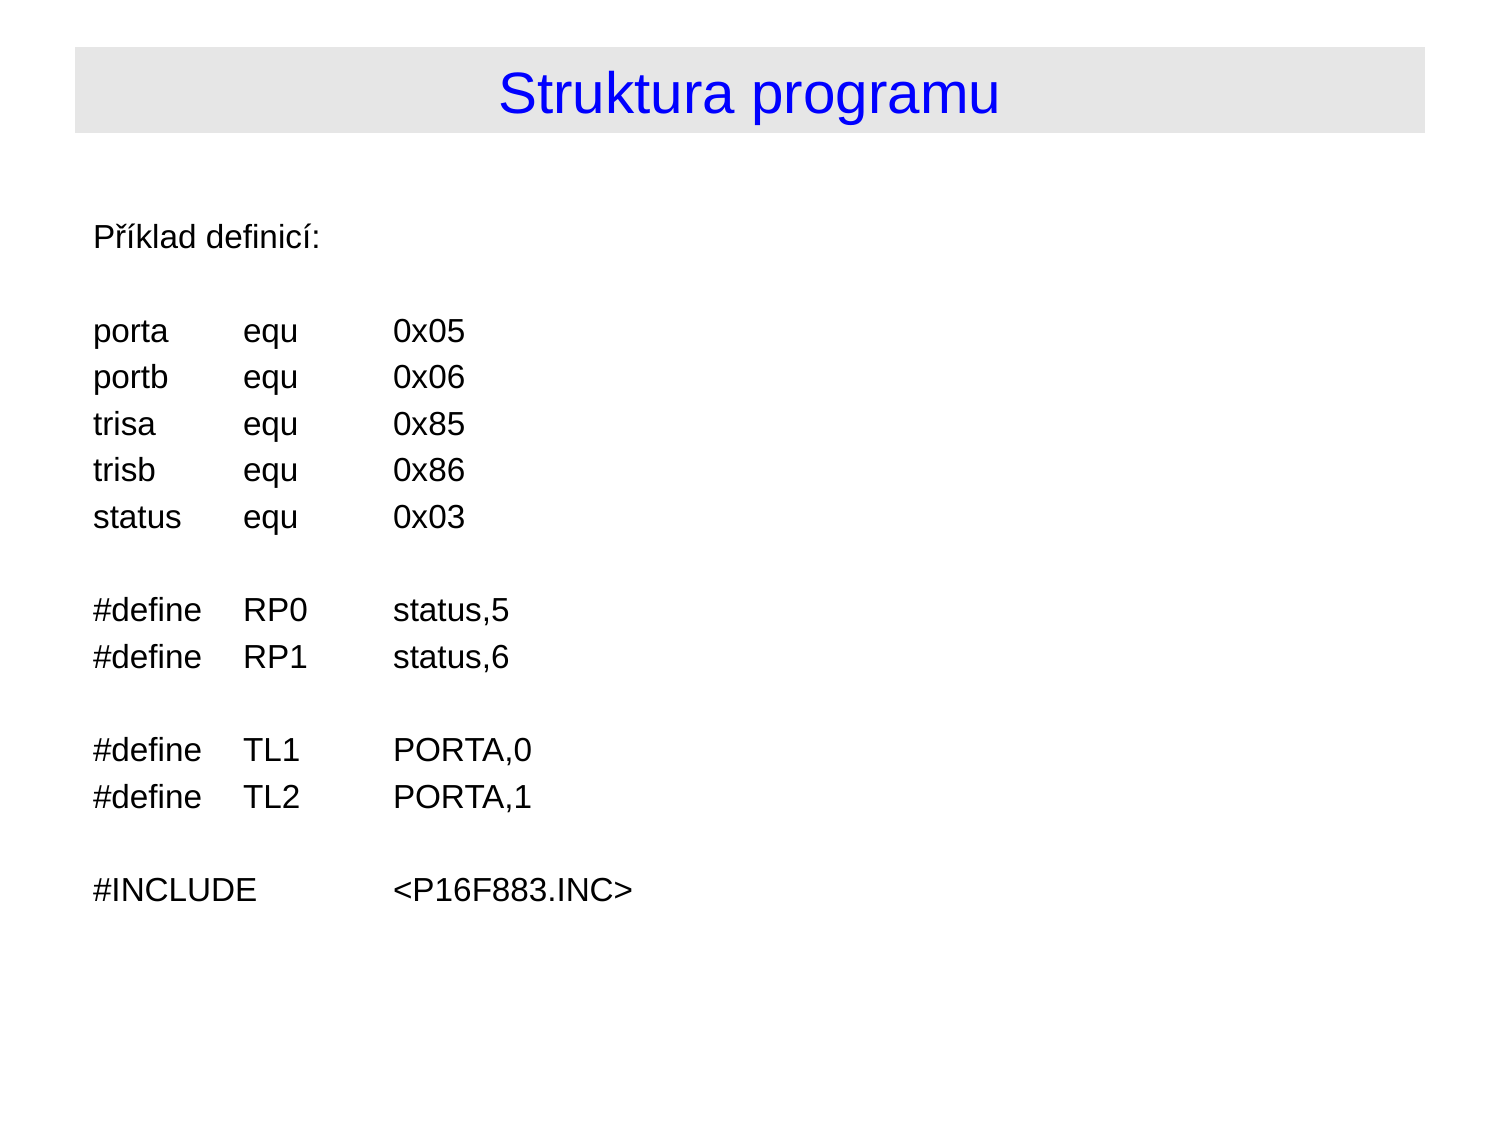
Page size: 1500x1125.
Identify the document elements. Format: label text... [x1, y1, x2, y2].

list Příklad definicí: porta equ 0x05 portb equ 0x06 trisa equ 0x85 trisb equ 0x86 status equ 0x03 #define RP0 status,5 #define RP1 status,6 #define TL1 PORTA,0 #define TL2 PORTA,1 #INCLUDE <P16F883.INC> [78, 208, 1429, 1021]
title Struktura programu [75, 47, 1425, 133]
